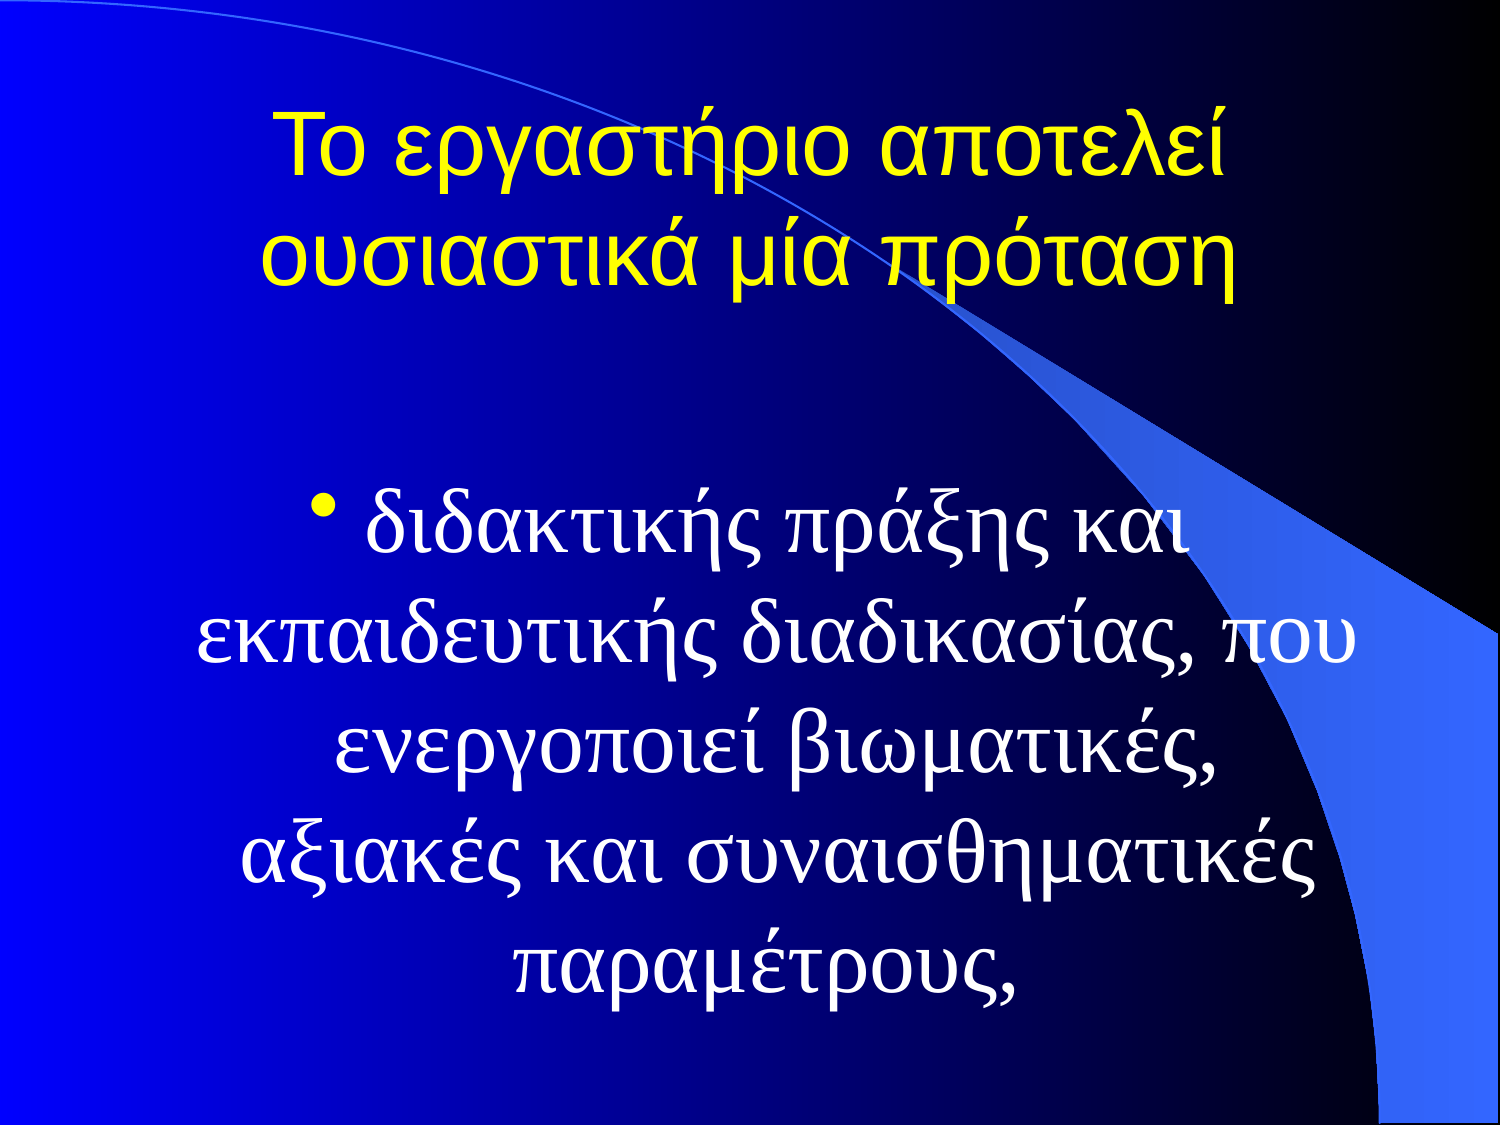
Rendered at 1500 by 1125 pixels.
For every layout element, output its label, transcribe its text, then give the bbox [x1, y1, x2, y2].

list διδακτικής πράξης και εκπαιδευτικής διαδικασίας, που ενεργοποιεί βιωματικές, αξιακές και συναισθηματικές παραμέτρους, [112, 324, 1388, 1000]
title Το εργαστήριο αποτελεί ουσιαστικά μία πρόταση [112, 99, 1388, 288]
